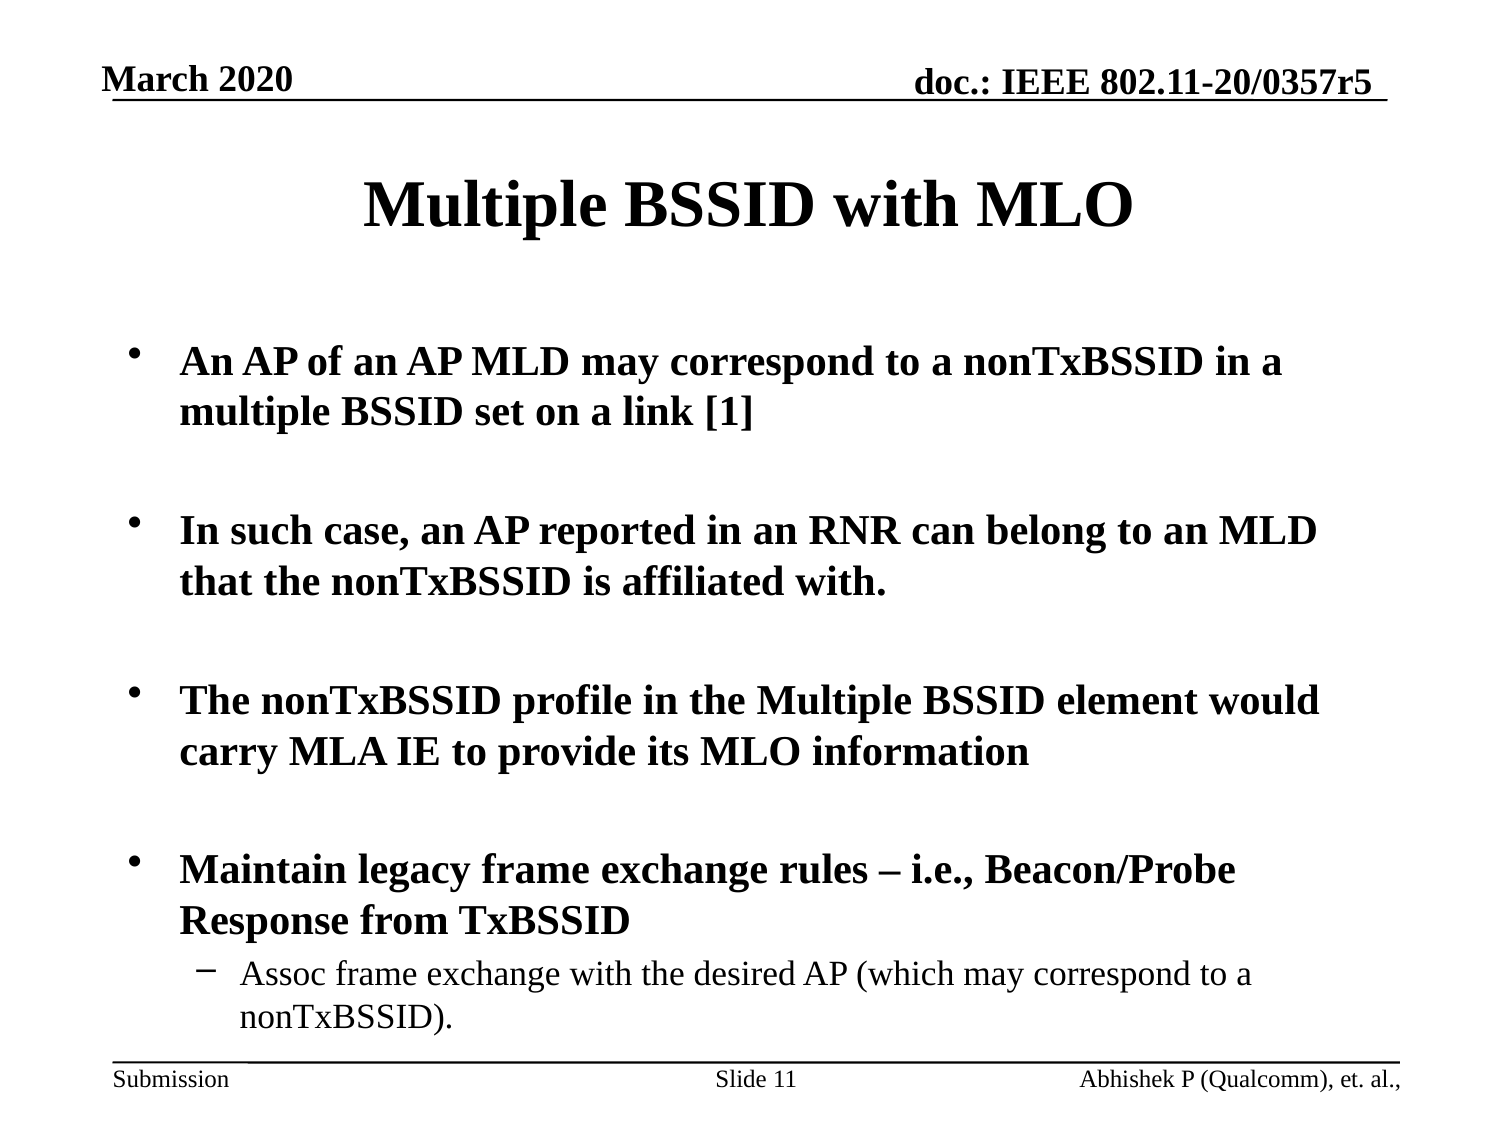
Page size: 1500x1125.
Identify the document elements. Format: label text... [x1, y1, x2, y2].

slide_number Slide 11 [712, 1061, 801, 1093]
title Multiple BSSID with MLO [112, 112, 1388, 288]
list An AP of an AP MLD may correspond to a nonTxBSSID in a multiple BSSID set on a link [1] In such case, an AP reported in an RNR can belong to an MLD that the nonTxBSSID is affiliated with. The nonTxBSSID profile in the Multiple BSSID element would carry MLA IE to provide its MLO information Maintain legacy frame exchange rules – i.e., Beacon/Probe Response from TxBSSID Assoc frame exchange with the desired AP (which may correspond to a nonTxBSSID). [112, 324, 1402, 1049]
footer Abhishek P (Qualcomm), et. al., [949, 1061, 1402, 1093]
